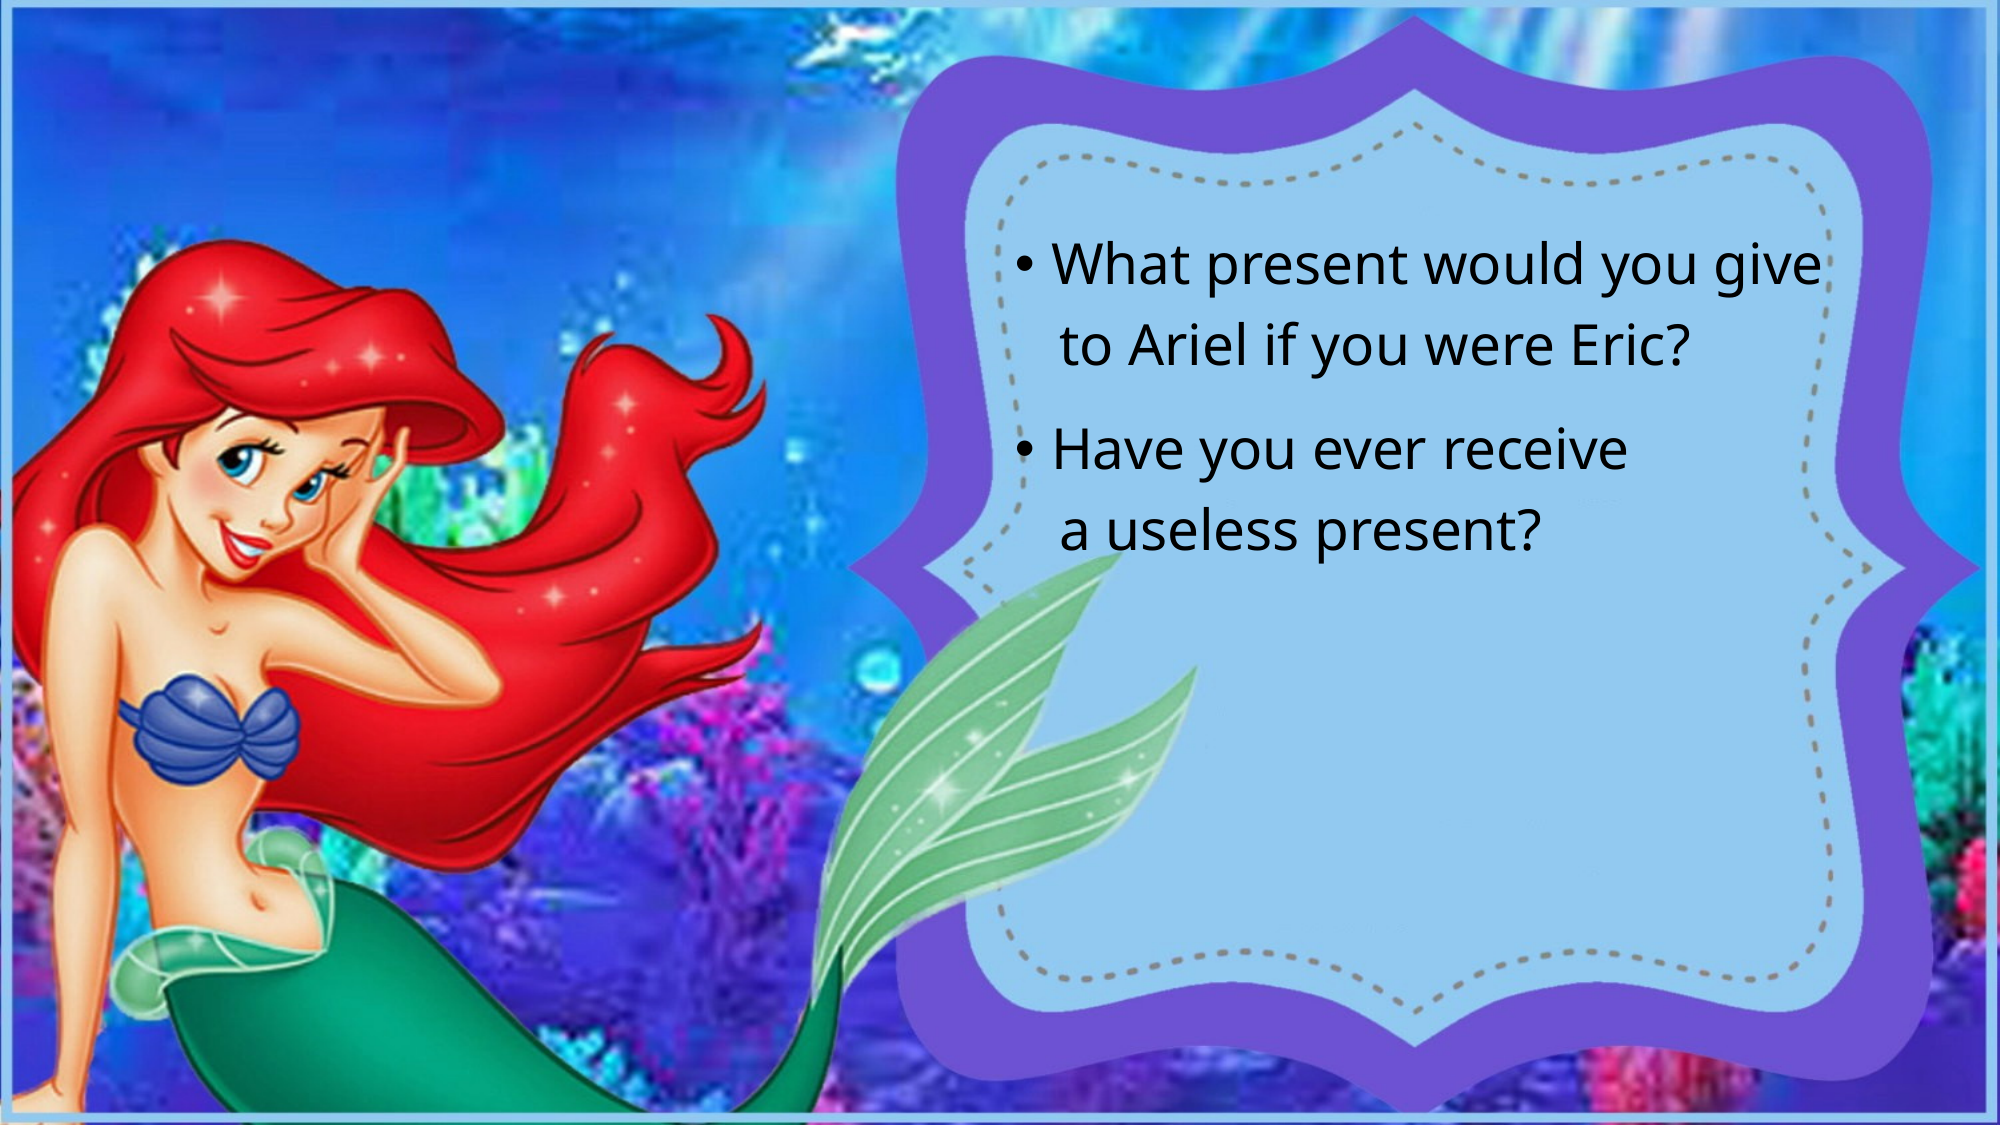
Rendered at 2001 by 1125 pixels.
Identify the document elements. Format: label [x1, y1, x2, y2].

list [0, 0, 2000, 1125]
